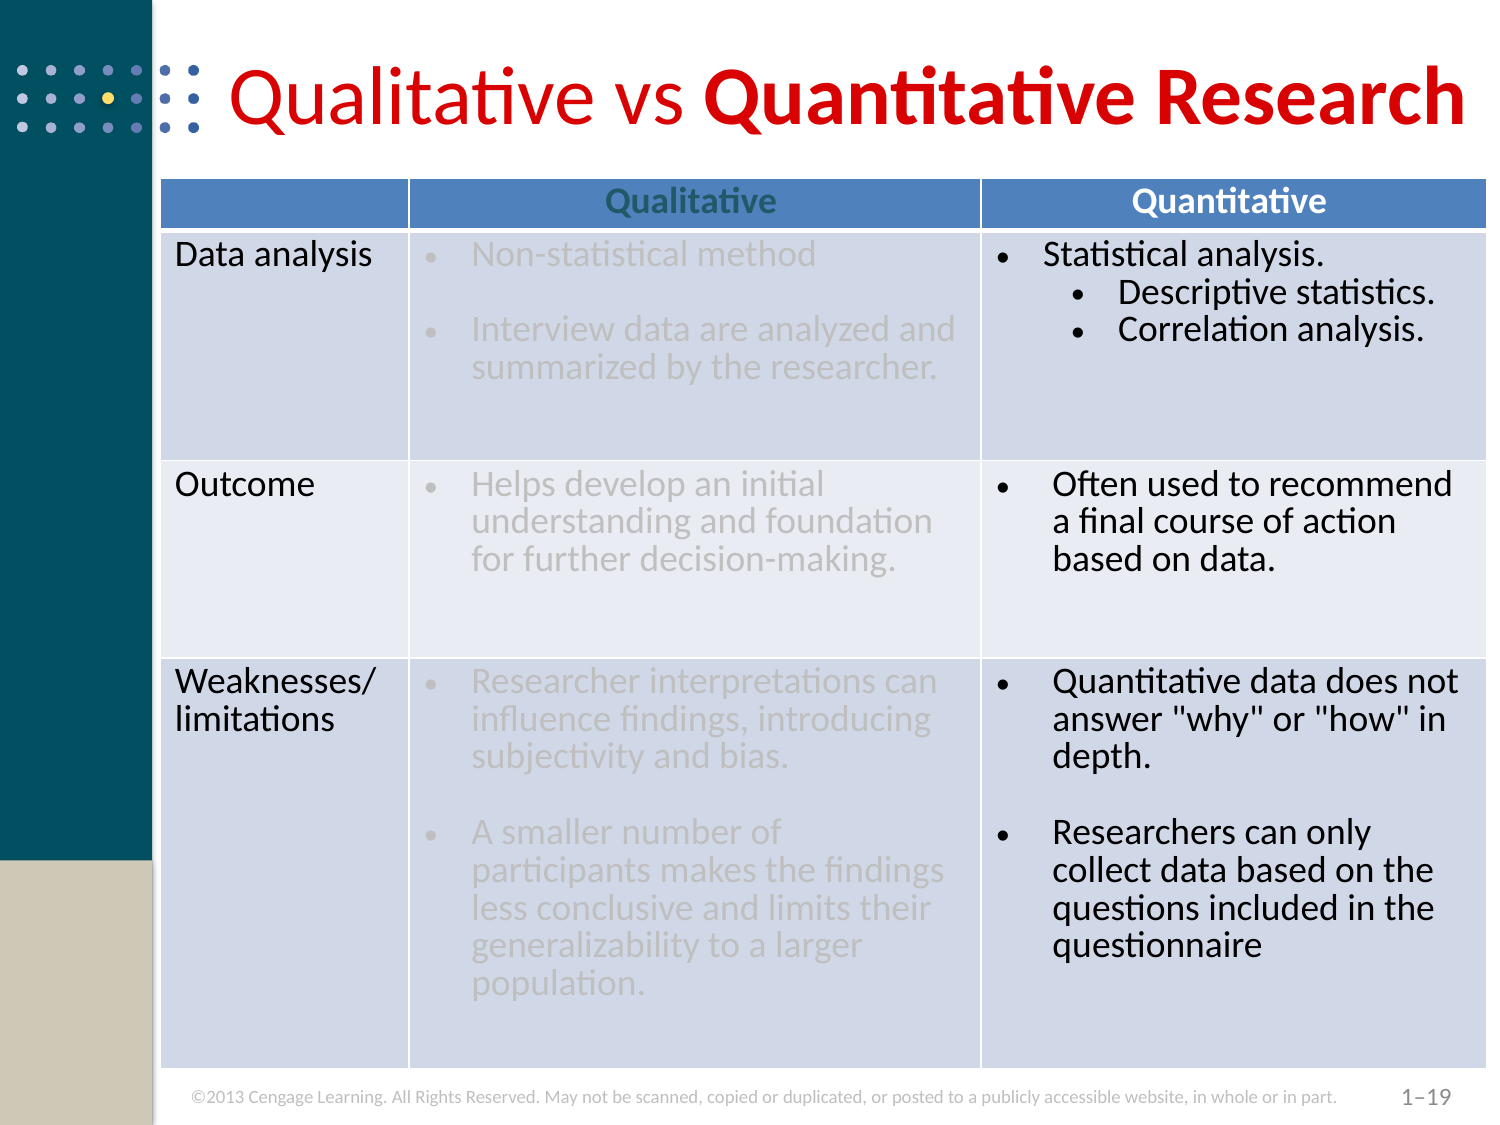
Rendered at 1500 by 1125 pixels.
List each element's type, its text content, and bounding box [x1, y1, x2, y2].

table_cell Helps develop an initial understanding and foundation for further decision-making. [410, 461, 980, 657]
slide_number 1–19 [1116, 1070, 1467, 1125]
table_header Qualitative [410, 179, 980, 228]
table_cell Data analysis [161, 233, 408, 460]
table_cell Outcome [161, 461, 408, 657]
table_cell Researcher interpretations can influence findings, introducing subjectivity and bias. A smaller number of participants makes the findings less conclusive and limits their generalizability to a larger population. [410, 659, 980, 1068]
table_cell Weaknesses/ limitations [161, 659, 408, 1068]
table_header Quantitative [982, 179, 1486, 228]
picture [14, 57, 202, 141]
table_header [161, 179, 408, 228]
table_cell Quantitative data does not answer "why" or "how" in depth. Researchers can only collect data based on the questions included in the questionnaire [982, 659, 1486, 1068]
table_cell Non-statistical method Interview data are analyzed and summarized by the researcher. [410, 233, 980, 460]
table_cell Often used to recommend a final course of action based on data. [982, 461, 1486, 657]
table_cell Statistical analysis. Descriptive statistics. Correlation analysis. [982, 233, 1486, 460]
title Qualitative vs Quantitative Research [213, 33, 1487, 177]
